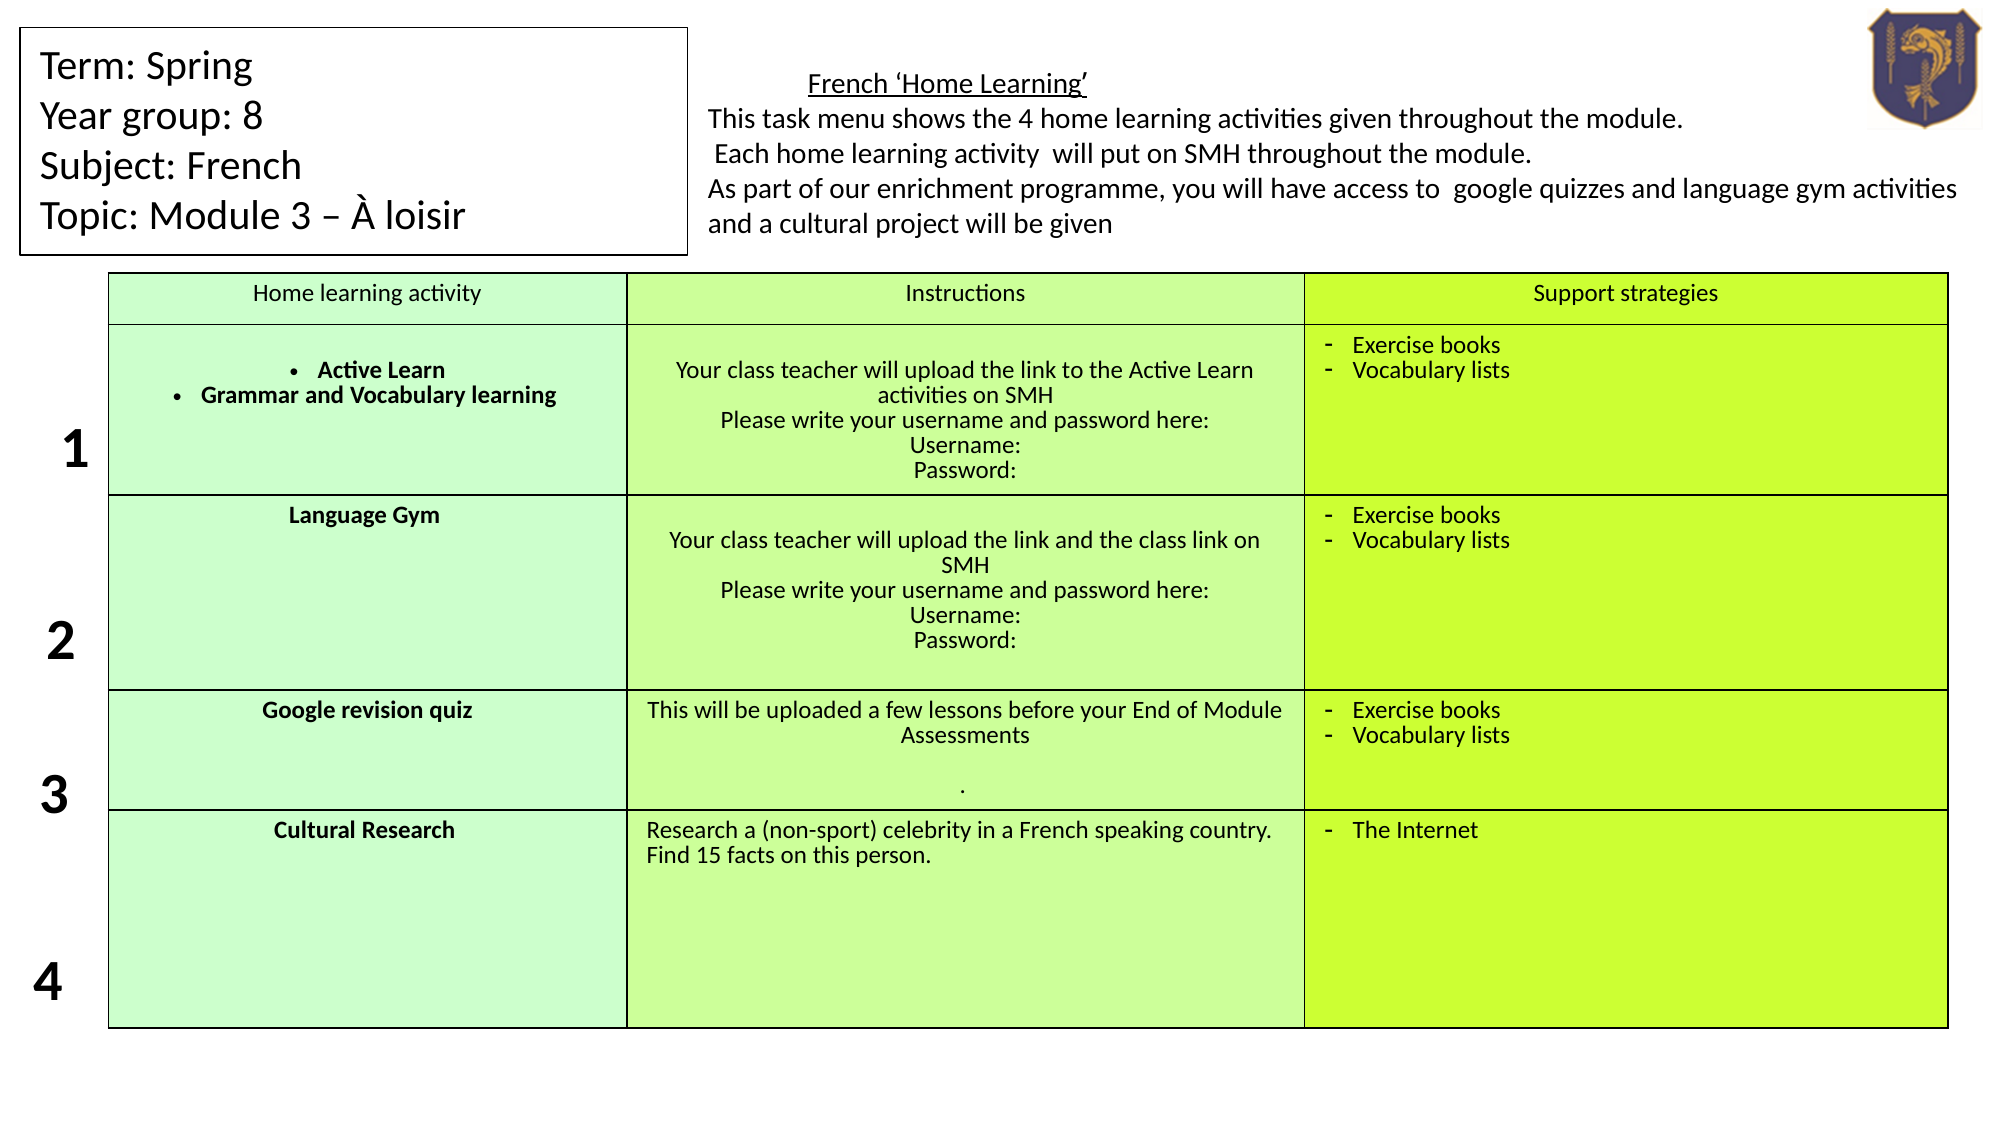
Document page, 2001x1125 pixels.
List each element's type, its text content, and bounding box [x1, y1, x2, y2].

table_cell Research a (non-sport) celebrity in a French speaking country. Find 15 facts on this person. [628, 811, 1304, 1027]
picture [1867, 8, 1984, 131]
text_box 2 [32, 594, 142, 679]
text_box 4 [18, 935, 129, 1020]
table_header Instructions [628, 274, 1304, 324]
text_box 1 [45, 401, 156, 486]
text_box French ‘Home Learning’ This task menu shows the 4 home learning activities given throughout the module. Each home learning activity will put on SMH throughout the module. As part of our enrichment programme, you will have access to google quizzes and language gym activities and a cultural project will be given [688, 52, 2000, 245]
table_cell The Internet [1305, 811, 1947, 1027]
table_cell Exercise books Vocabulary lists [1305, 496, 1947, 689]
text_box . [662, 245, 1970, 346]
table_cell Your class teacher will upload the link and the class link on SMH Please write your username and password here: Username: Password: [628, 496, 1304, 689]
table_cell Your class teacher will upload the link to the Active Learn activities on SMH Please write your username and password here: Username: Password: [628, 325, 1304, 494]
table_cell This will be uploaded a few lessons before your End of Module Assessments . [628, 691, 1304, 809]
table_cell Google revision quiz [109, 691, 626, 809]
text_box Term: Spring Year group: 8 Subject: French Topic: Module 3 – À loisir [20, 27, 688, 255]
table_cell Active Learn Grammar and Vocabulary learning [109, 325, 626, 494]
table_header Home learning activity [109, 274, 626, 324]
text_box 3 [25, 748, 135, 833]
table_cell Language Gym [109, 496, 626, 689]
table_cell Cultural Research [109, 811, 626, 1027]
table_cell Exercise books Vocabulary lists [1305, 691, 1947, 809]
table_cell Exercise books Vocabulary lists [1305, 325, 1947, 494]
table_header Support strategies [1305, 274, 1947, 324]
